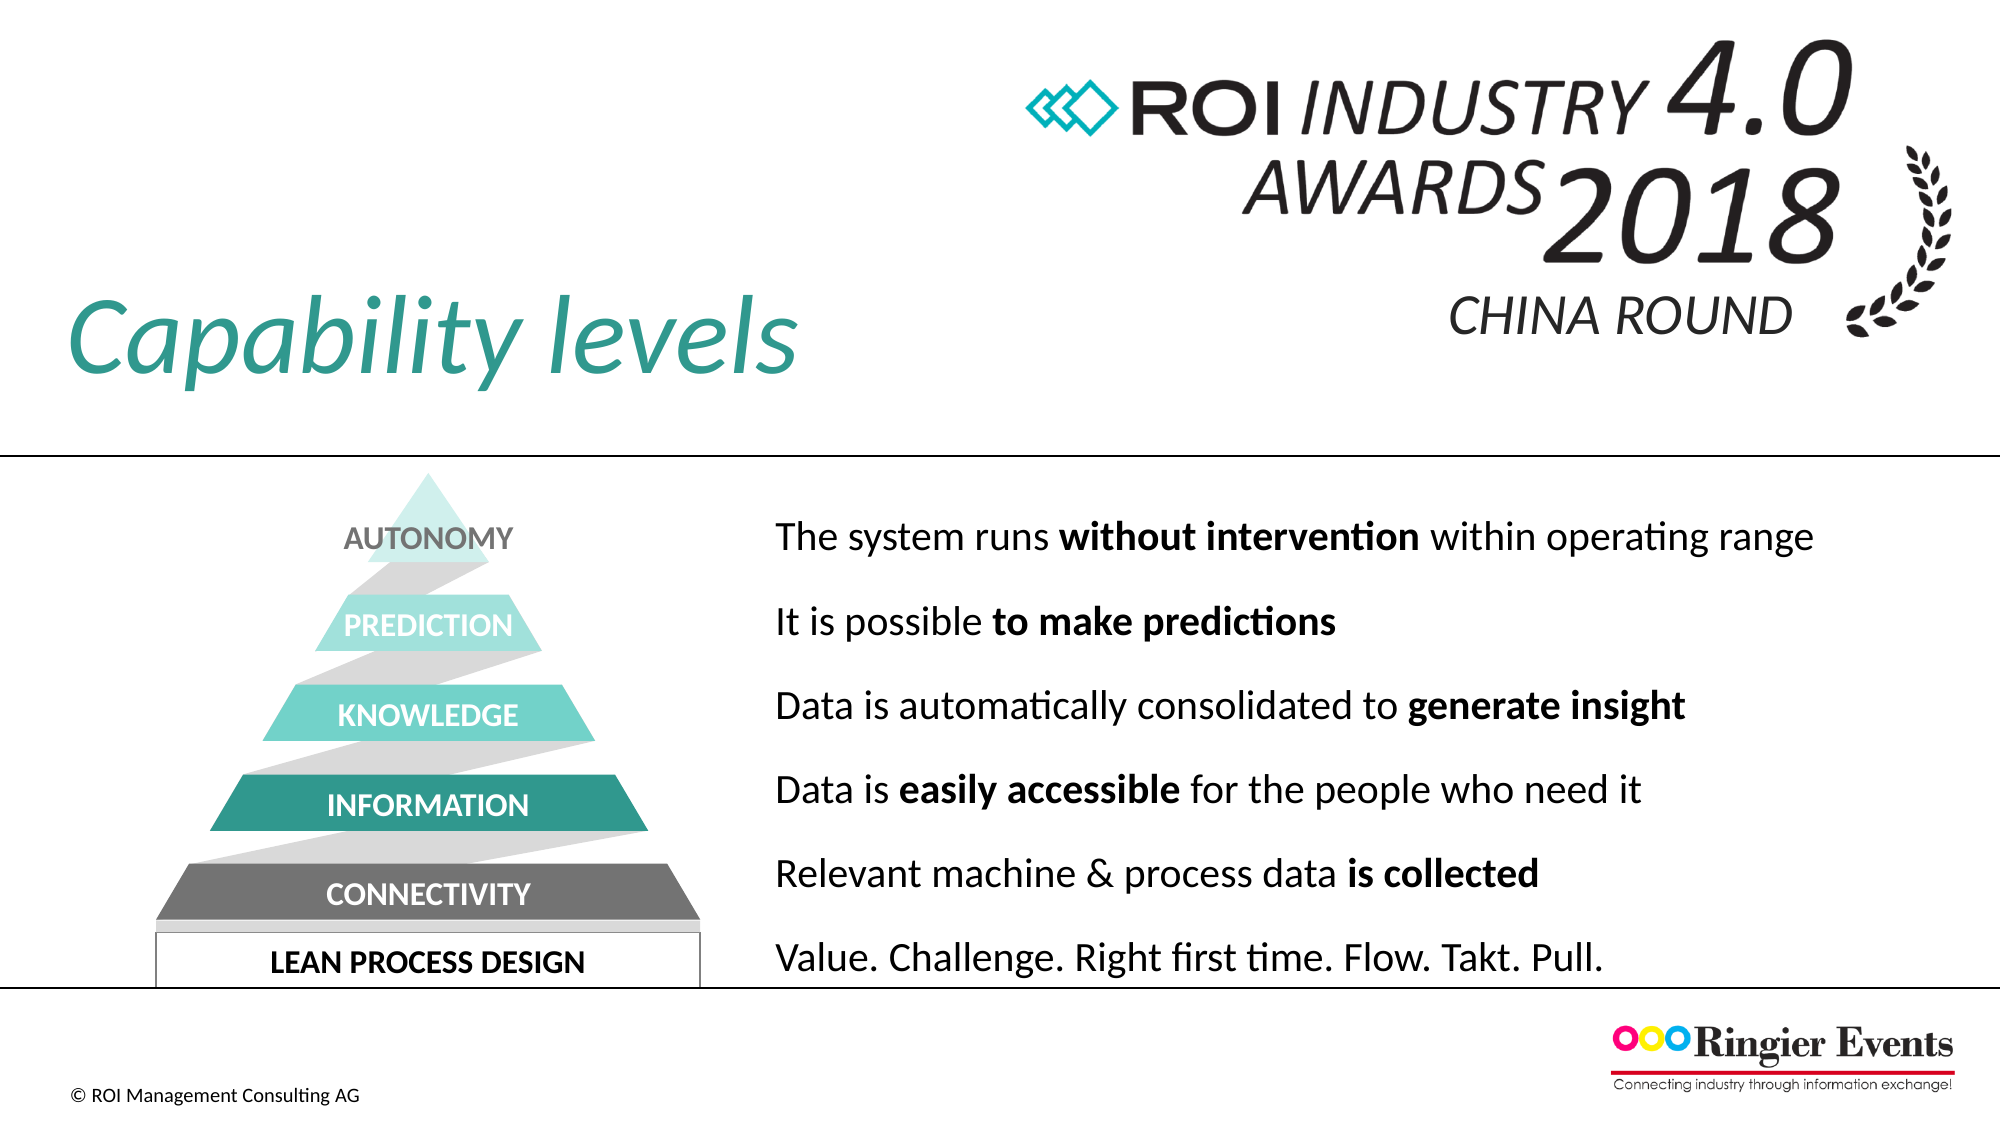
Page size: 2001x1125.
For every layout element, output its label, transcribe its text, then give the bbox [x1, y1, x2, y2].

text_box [0, 456, 2000, 988]
title Capability levels [66, 219, 1933, 455]
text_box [155, 848, 1863, 933]
picture [1604, 1015, 1961, 1101]
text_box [999, 19, 1976, 355]
